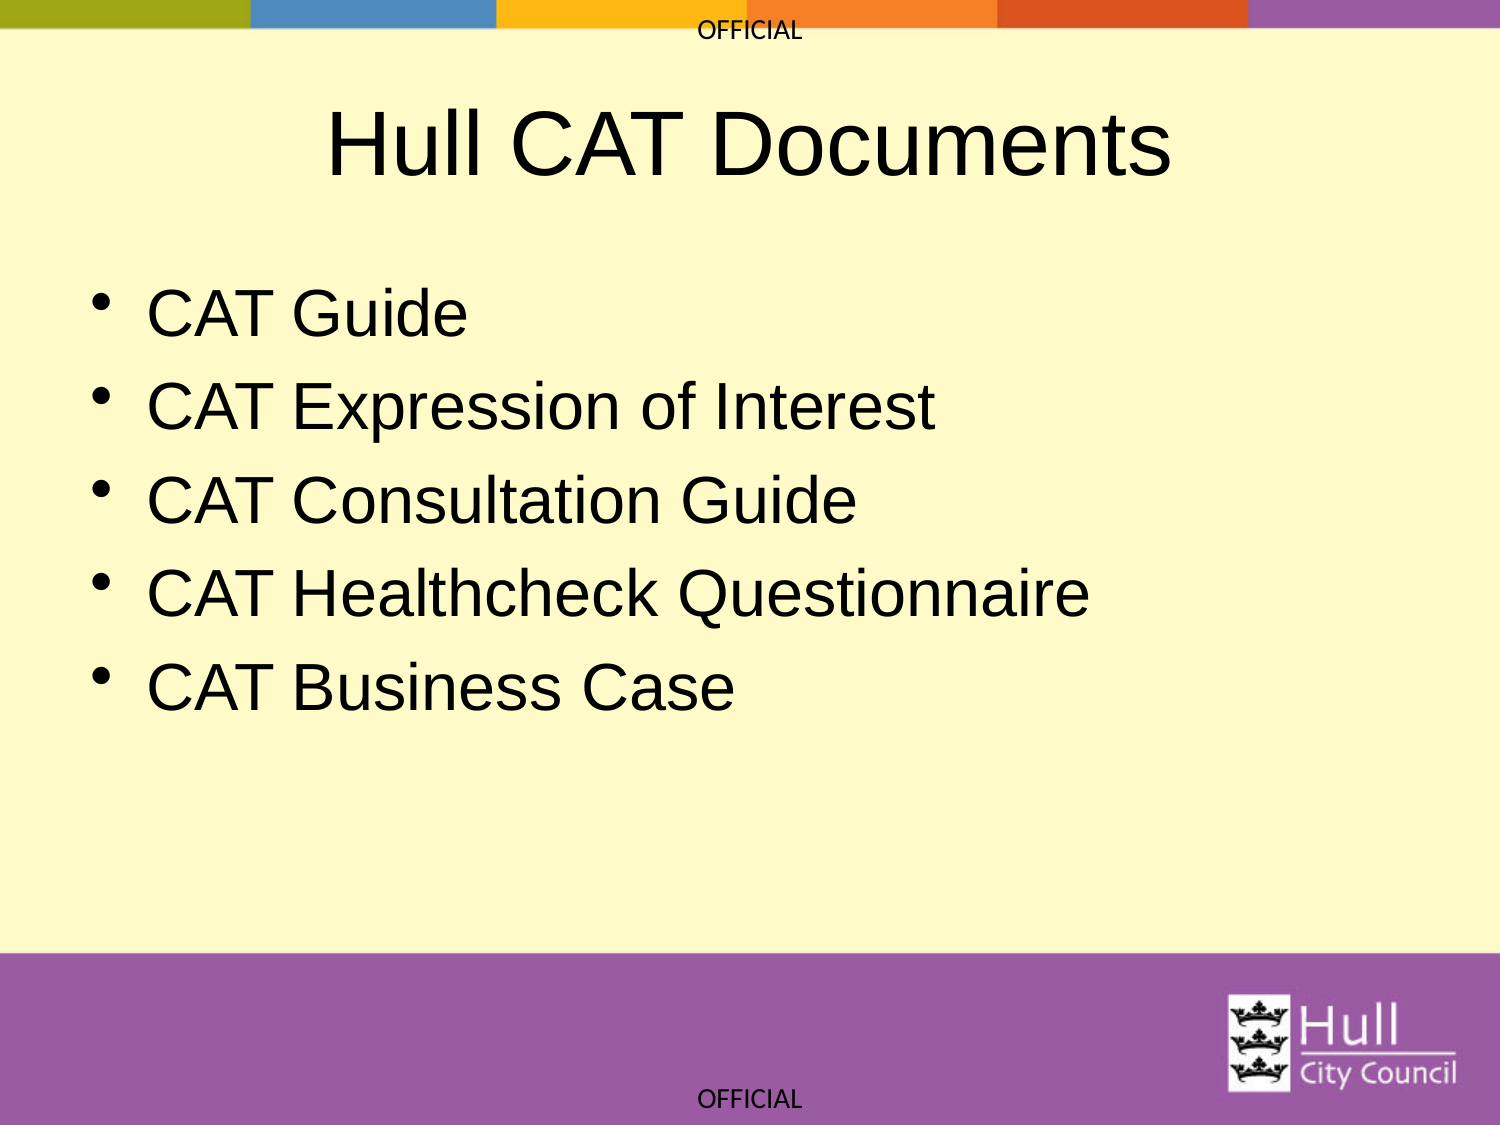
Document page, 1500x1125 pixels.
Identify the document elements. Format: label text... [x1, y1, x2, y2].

picture [0, 0, 1500, 1125]
title Hull CAT Documents [75, 45, 1425, 233]
list CAT Guide CAT Expression of Interest CAT Consultation Guide CAT Healthcheck Questionnaire CAT Business Case [75, 262, 1425, 1005]
